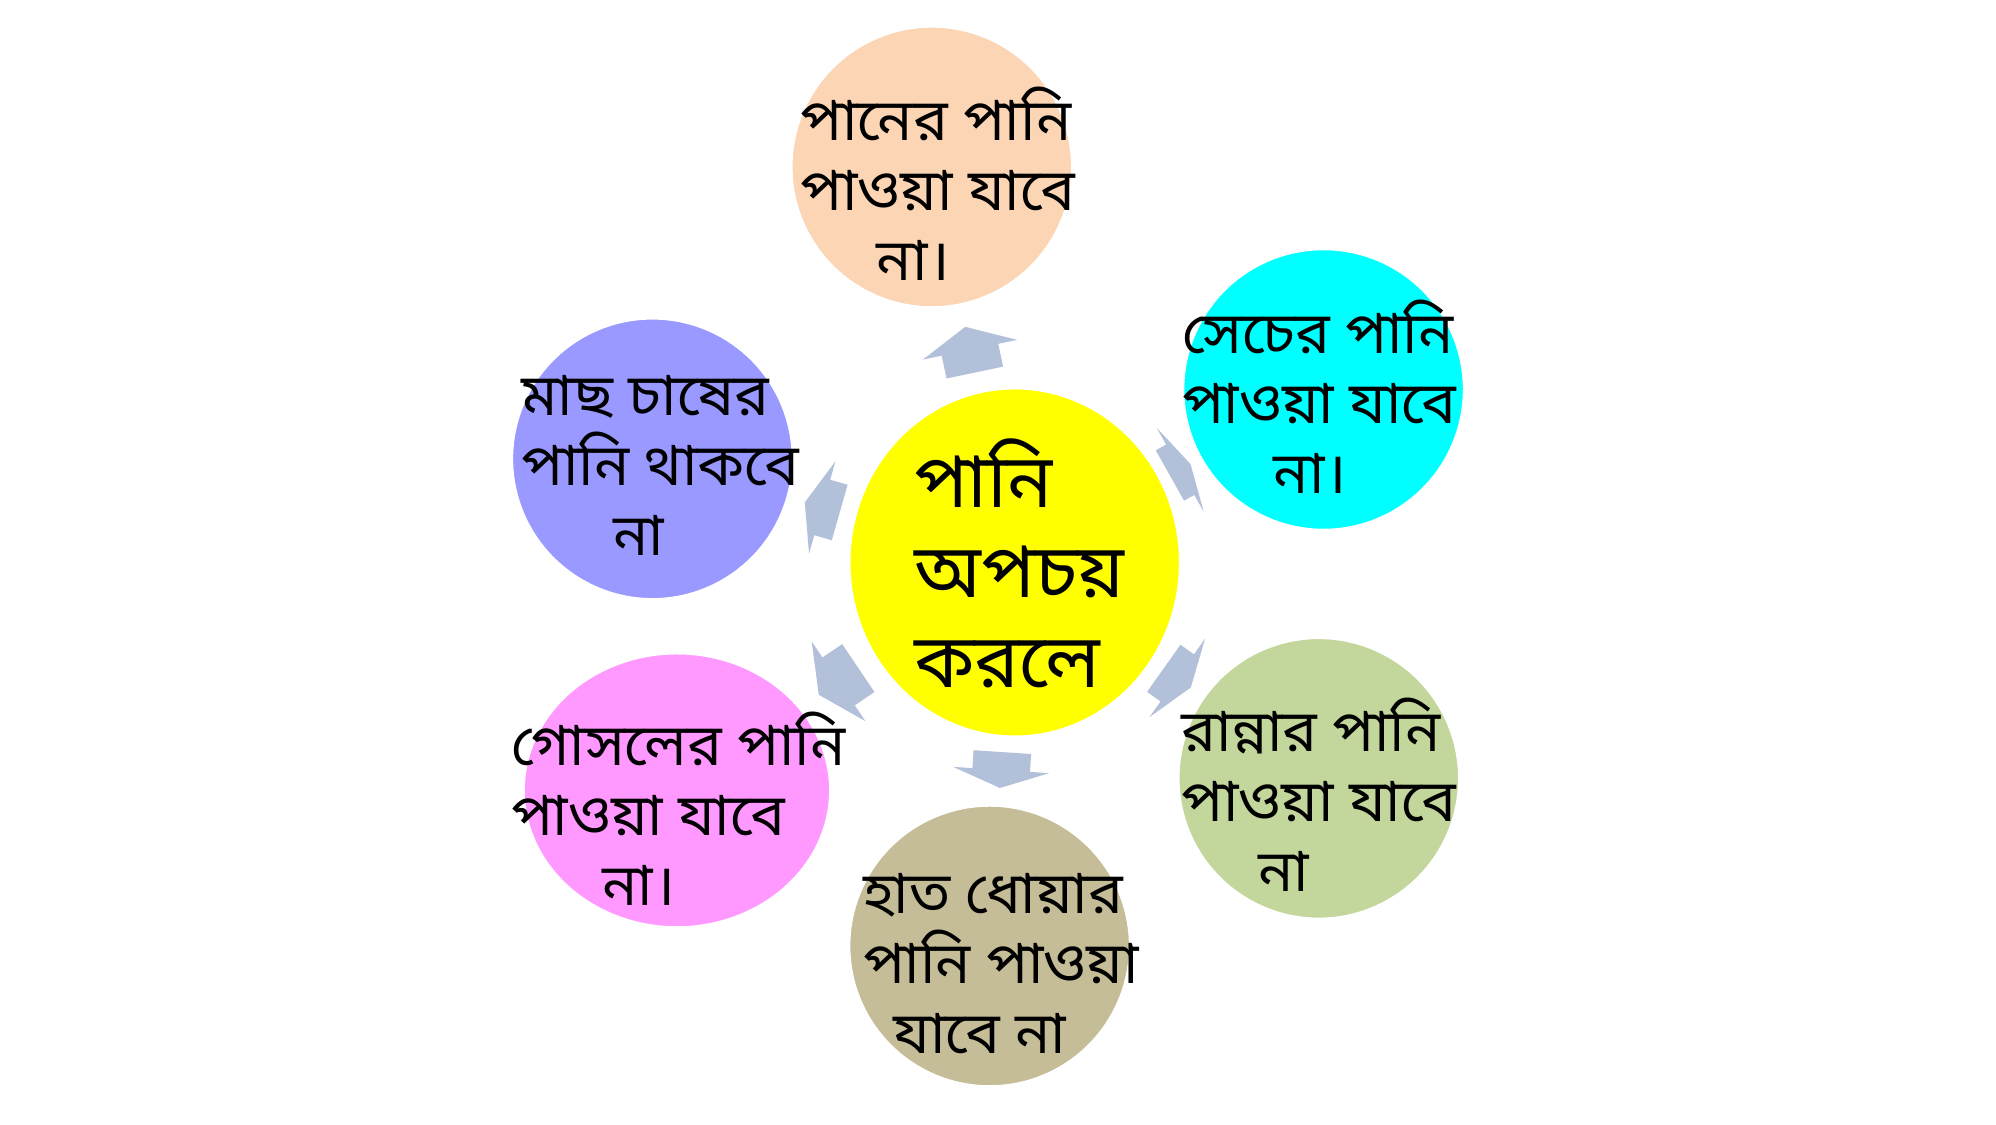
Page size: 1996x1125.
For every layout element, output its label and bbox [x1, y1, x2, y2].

text_box [32, 24, 1929, 1101]
